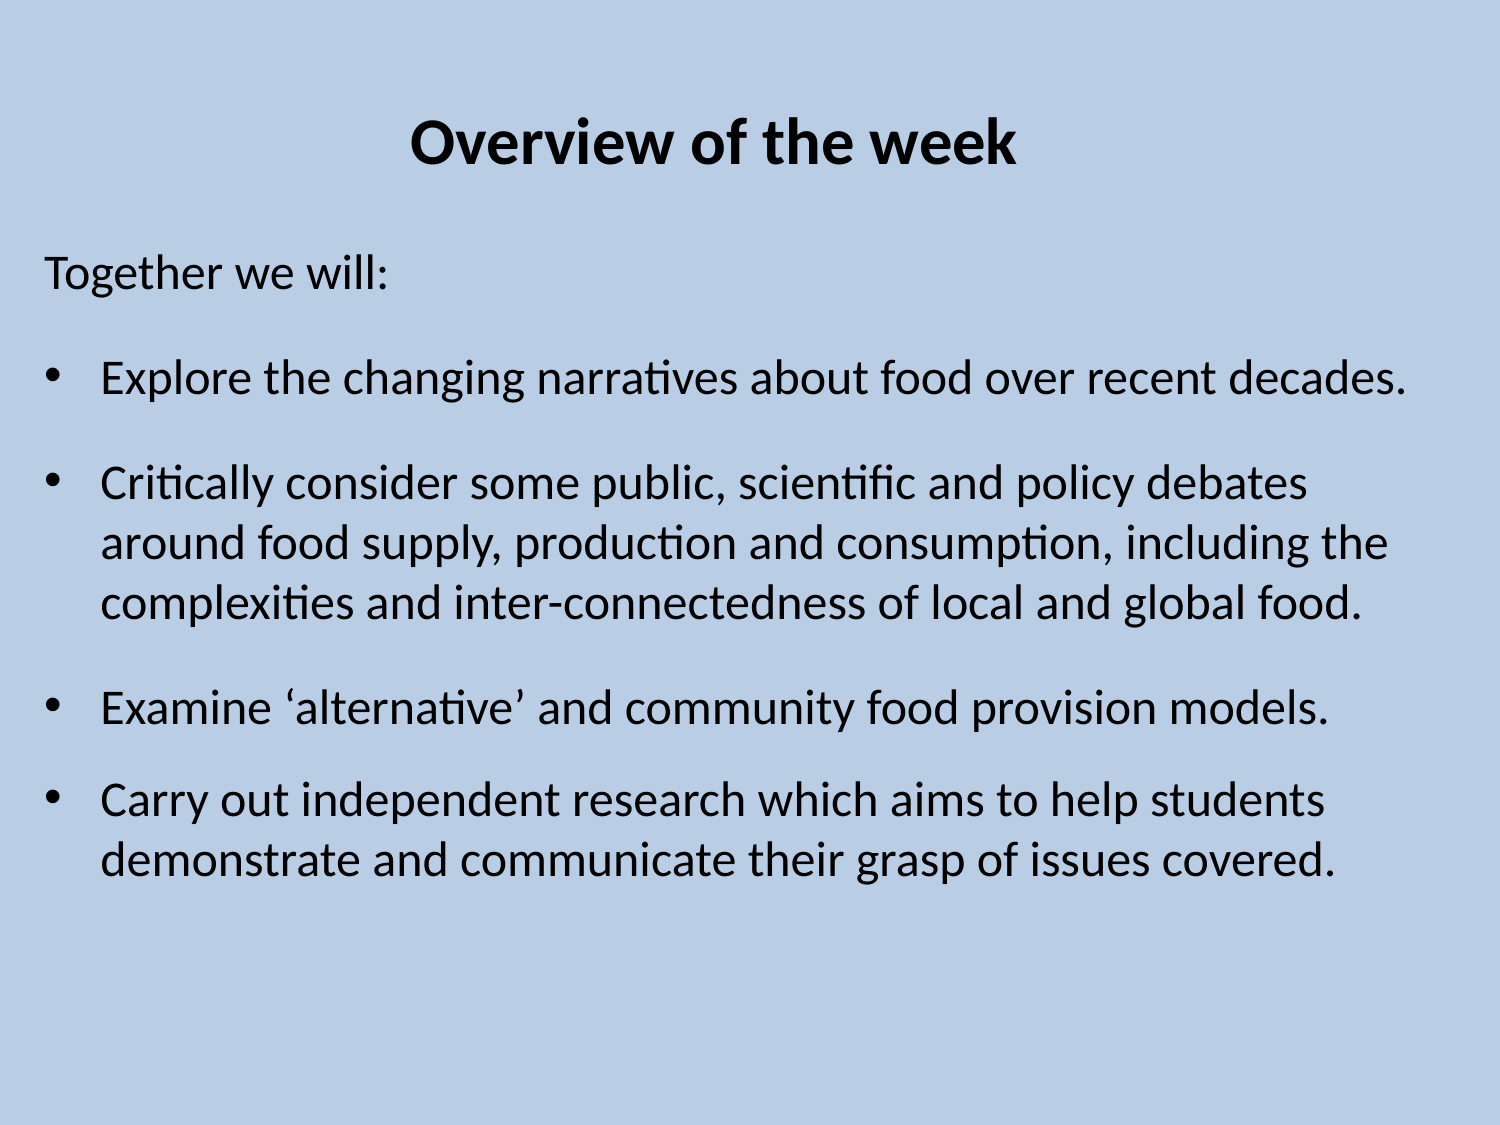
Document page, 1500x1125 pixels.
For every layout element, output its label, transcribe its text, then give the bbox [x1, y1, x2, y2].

text_box Overview of the week [253, 90, 1176, 185]
text_box Together we will: Explore the changing narratives about food over recent decades. Critically consider some public, scientific and policy debates around food supply, production and consumption, including the complexities and inter-connectedness of local and global food. Examine ‘alternative’ and community food provision models. Carry out independent research which aims to help students demonstrate and communicate their grasp of issues covered. [29, 231, 1459, 954]
